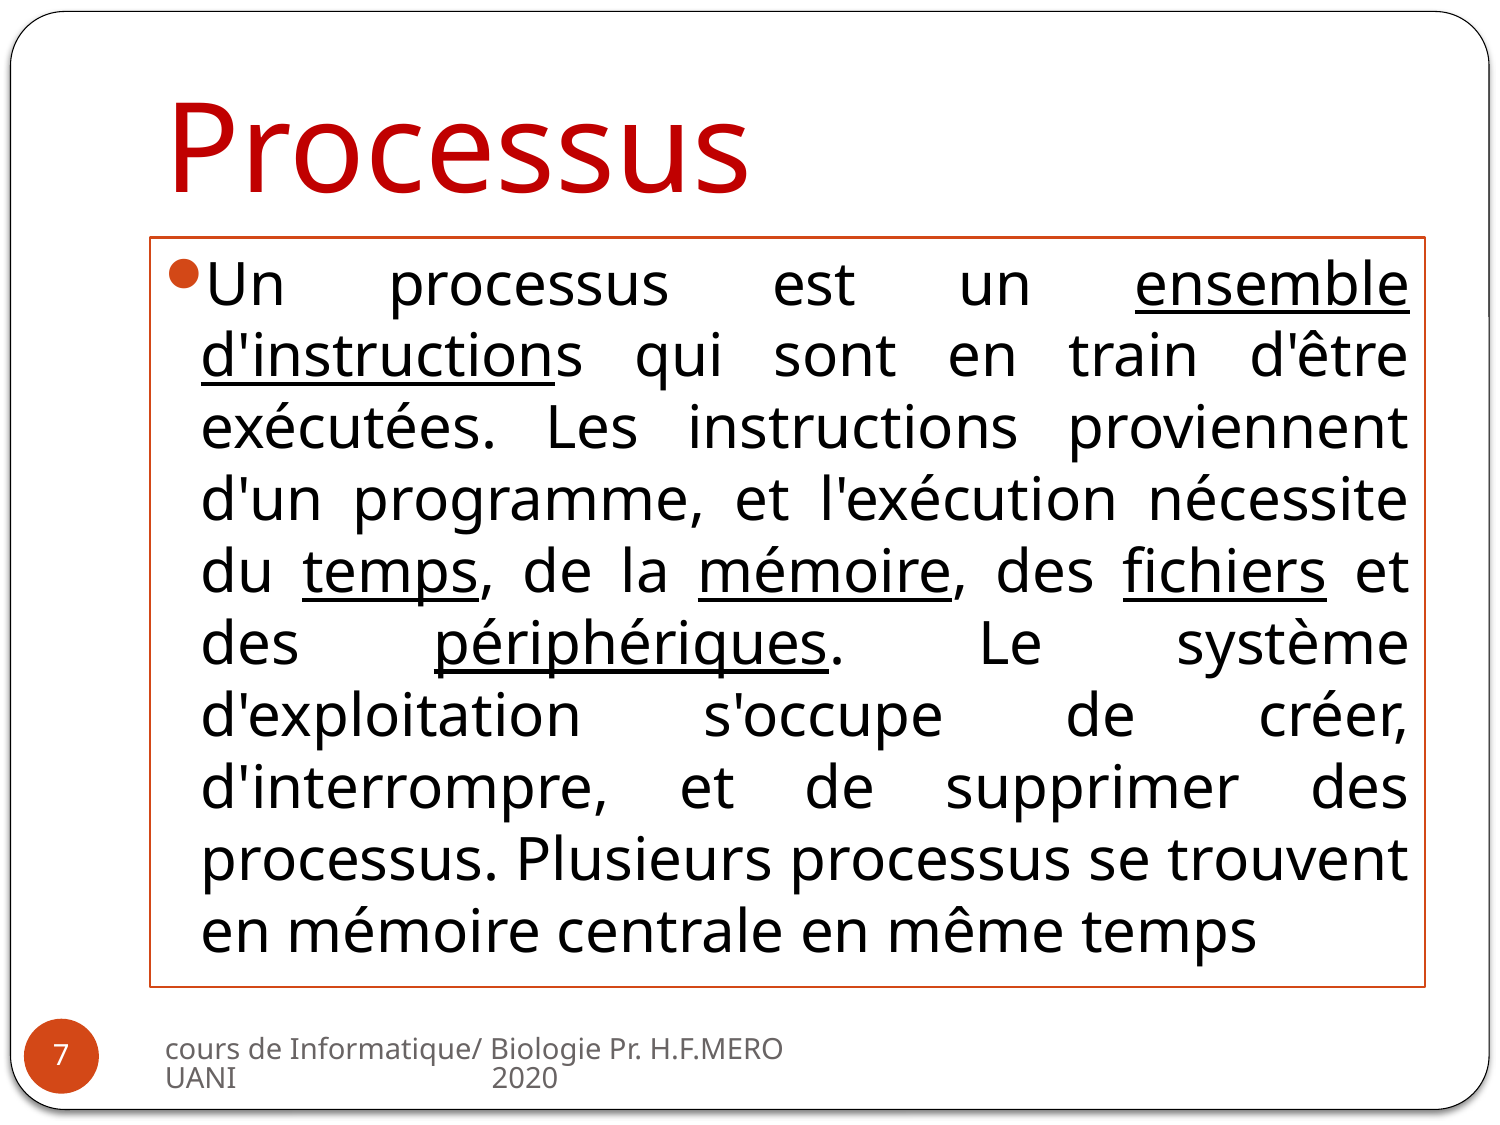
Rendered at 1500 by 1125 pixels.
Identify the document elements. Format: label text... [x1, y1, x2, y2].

title Processus [150, 45, 1425, 233]
list Un processus est un ensemble d'instructions qui sont en train d'être exécutées. Les instructions proviennent d'un programme, et l'exécution nécessite du temps, de la mémoire, des fichiers et des périphériques. Le système d'exploitation s'occupe de créer, d'interrompre, et de supprimer des processus. Plusieurs processus se trouvent en mémoire centrale en même temps [149, 236, 1426, 988]
footer cours de Informatique/ Biologie Pr. H.F.MEROUANI 2020 [150, 1012, 800, 1088]
slide_number 7 [23, 1018, 99, 1094]
